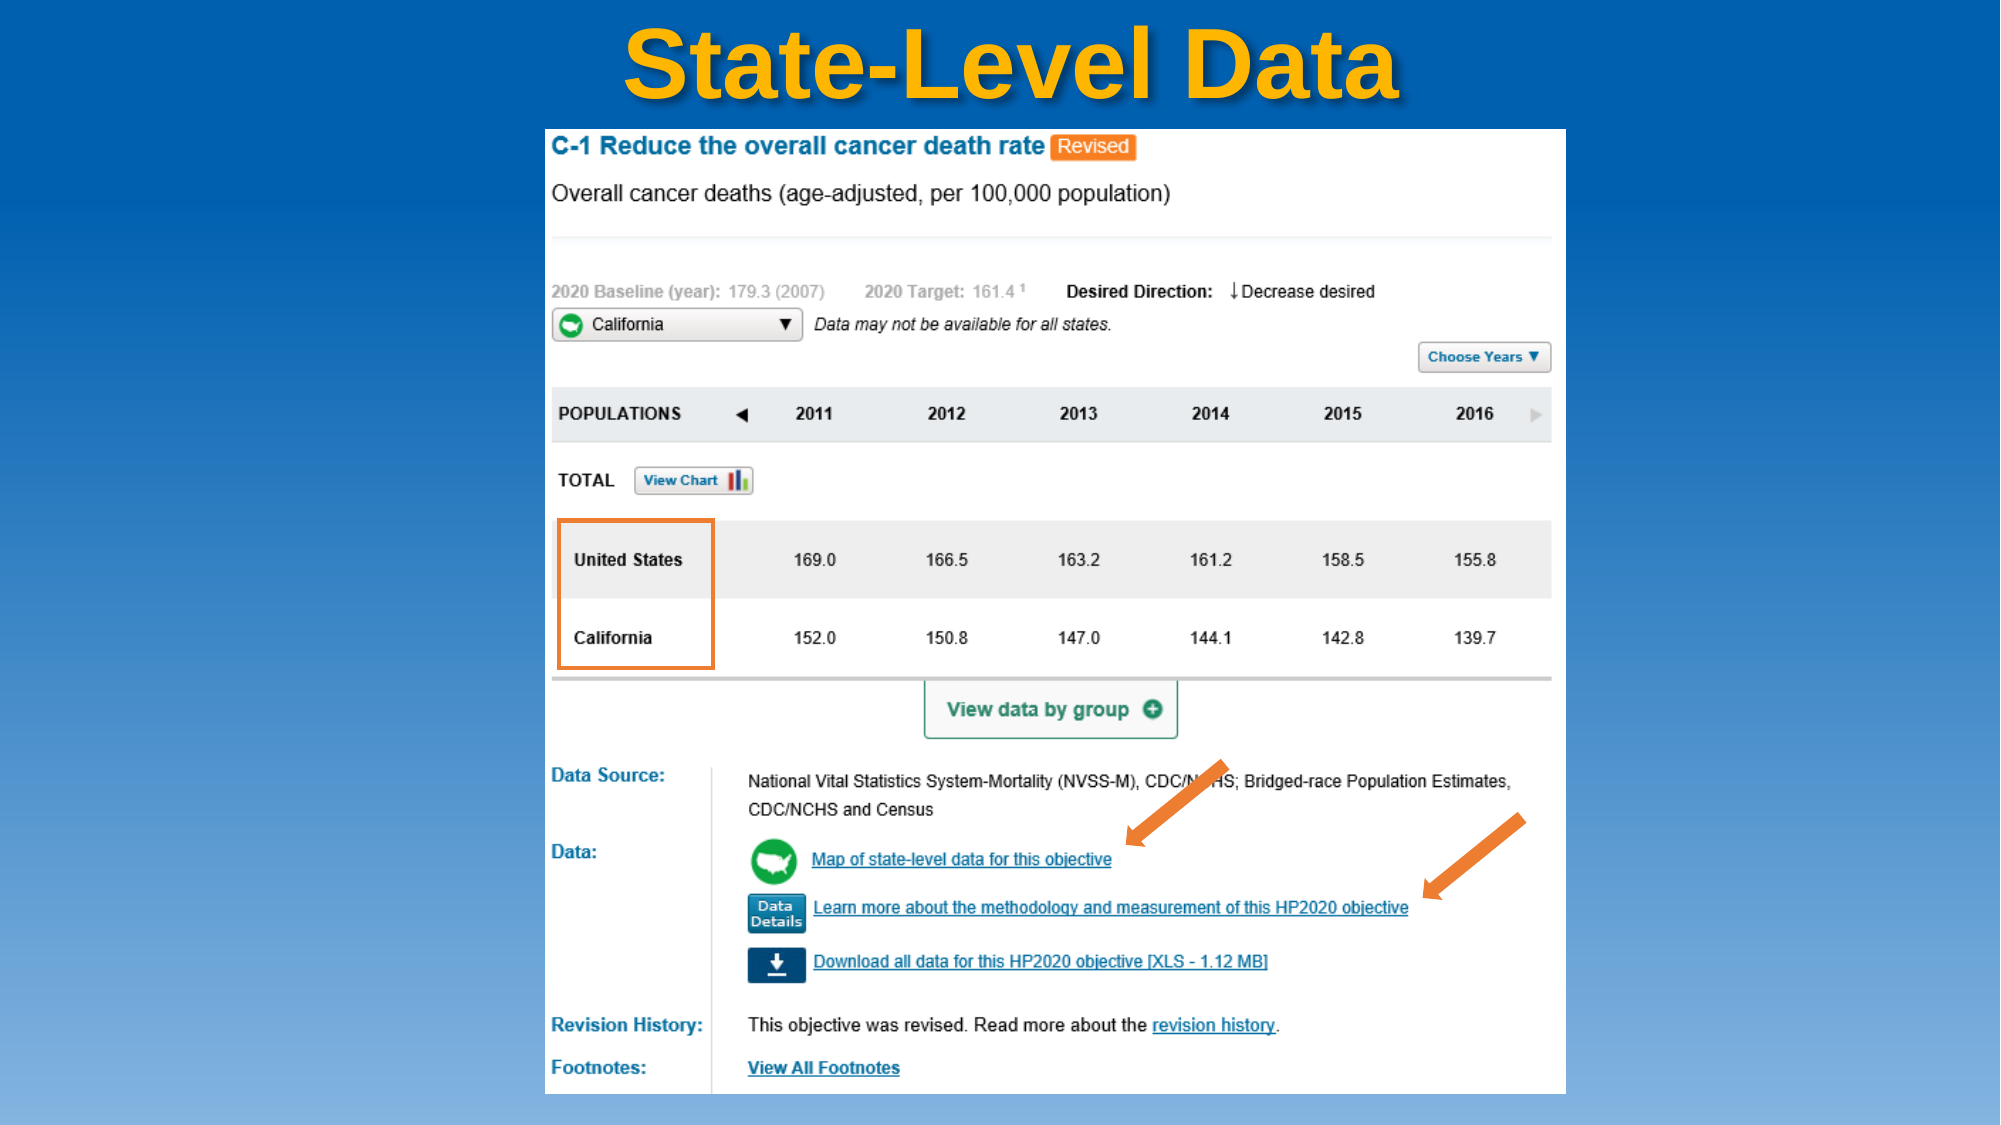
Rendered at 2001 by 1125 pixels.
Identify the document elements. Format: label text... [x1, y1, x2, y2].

title State-Level Data [156, 3, 1866, 130]
picture [545, 129, 1566, 1094]
